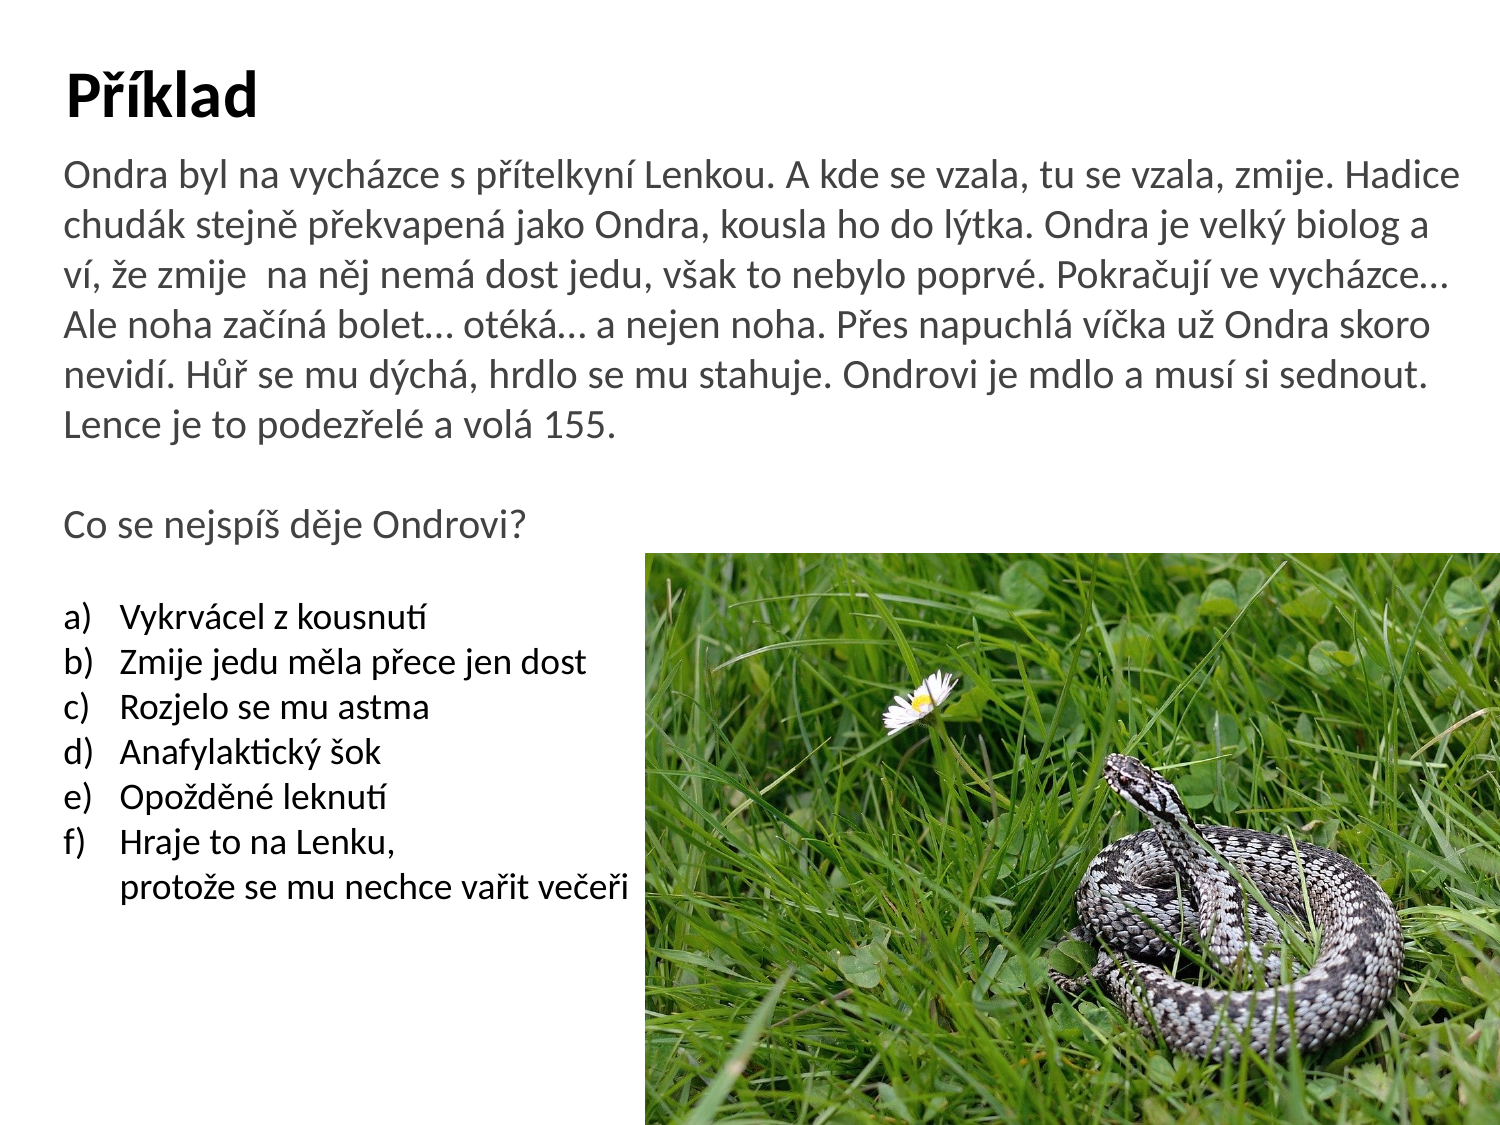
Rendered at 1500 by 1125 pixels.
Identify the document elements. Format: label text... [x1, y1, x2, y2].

text_box Příklad [51, 43, 1483, 139]
text_box Ondra byl na vycházce s přítelkyní Lenkou. A kde se vzala, tu se vzala, zmije. Hadice chudák stejně překvapená jako Ondra, kousla ho do lýtka. Ondra je velký biolog a ví, že zmije na něj nemá dost jedu, však to nebylo poprvé. Pokračují ve vycházce… Ale noha začíná bolet… otéká… a nejen noha. Přes napuchlá víčka už Ondra skoro nevidí. Hůř se mu dýchá, hrdlo se mu stahuje. Ondrovi je mdlo a musí si sednout. Lence je to podezřelé a volá 155. Co se nejspíš děje Ondrovi? Vykrvácel z kousnutí Zmije jedu měla přece jen dost Rozjelo se mu astma Anafylaktický šok Opožděné leknutí Hraje to na Lenku, protože se mu nechce vařit večeři [48, 139, 1478, 915]
picture [645, 553, 1500, 1125]
